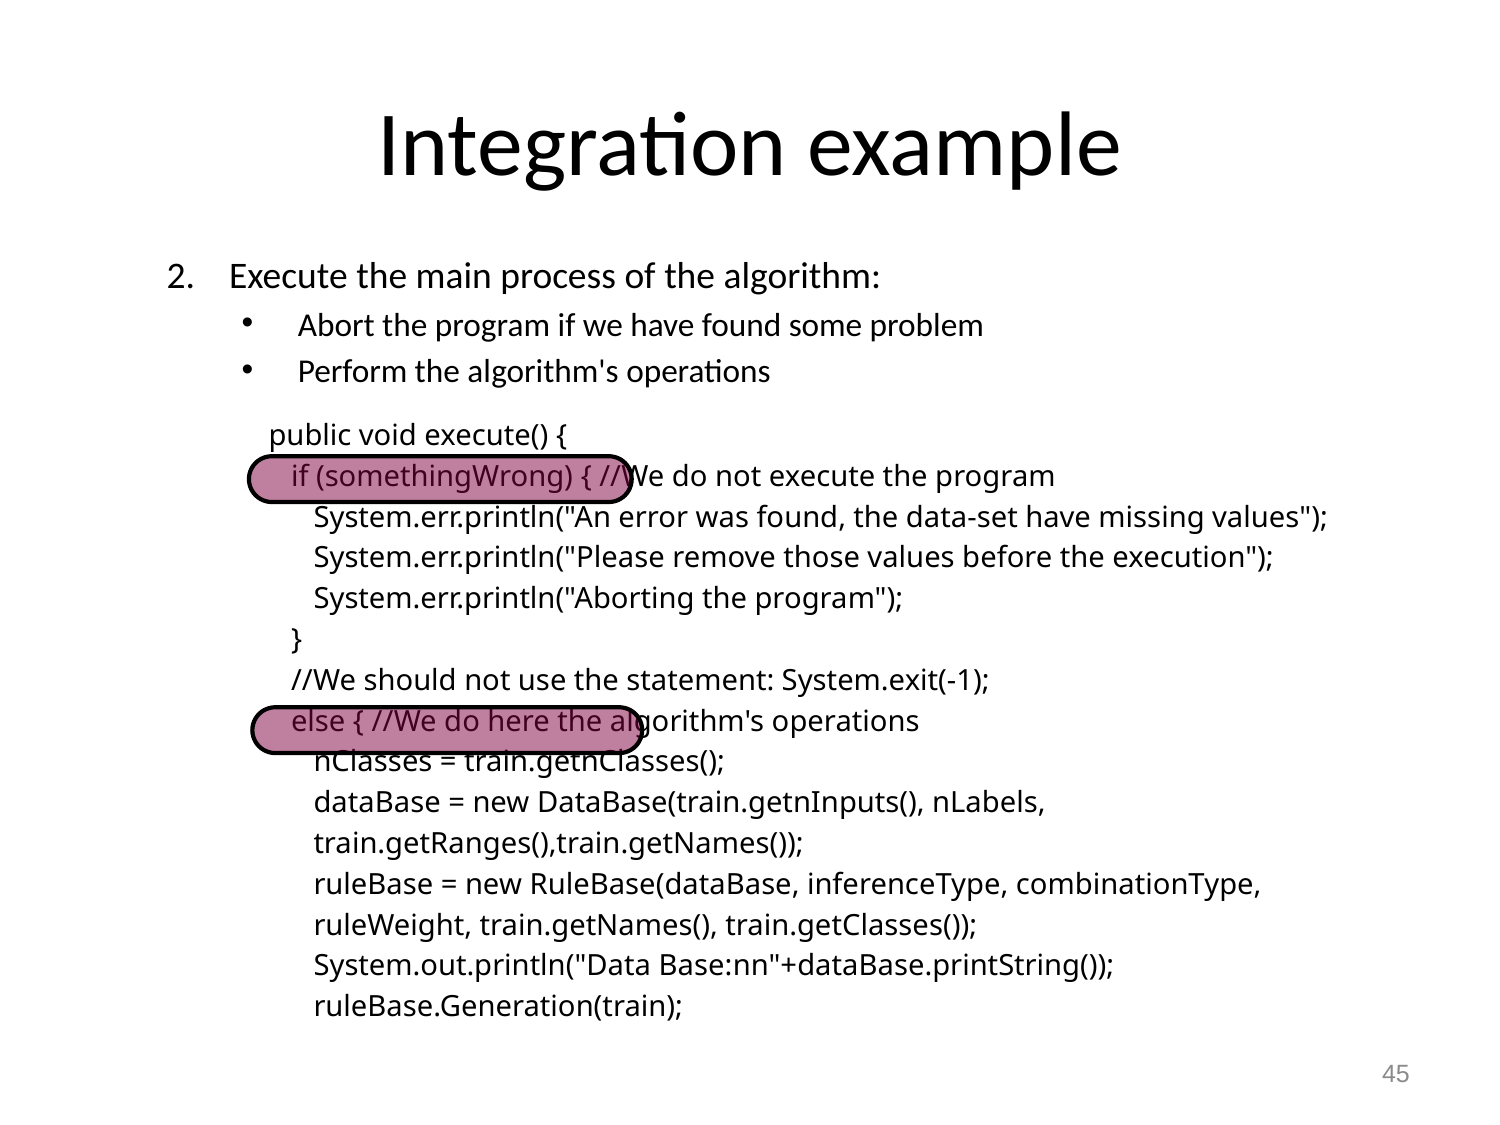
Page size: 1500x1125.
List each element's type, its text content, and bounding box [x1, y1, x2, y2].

text_box public void execute() { if (somethingWrong) { //We do not execute the program System.err.println("An error was found, the data-set have missing values"); System.err.println("Please remove those values before the execution"); System.err.println("Aborting the program"); } //We should not use the statement: System.exit(-1); else { //We do here the algorithm's operations nClasses = train.getnClasses(); dataBase = new DataBase(train.getnInputs(), nLabels, train.getRanges(),train.getNames()); ruleBase = new RuleBase(dataBase, inferenceType, combinationType, ruleWeight, train.getNames(), train.getClasses()); System.out.println("Data Base:nn"+dataBase.printString()); ruleBase.Generation(train); [253, 408, 1400, 1071]
list Execute the main process of the algorithm: Abort the program if we have found some problem Perform the algorithm's operations [76, 243, 1427, 399]
text_box [248, 456, 632, 503]
slide_number 45 [1074, 1042, 1425, 1103]
title Integration example [75, 45, 1425, 233]
text_box [252, 707, 643, 754]
